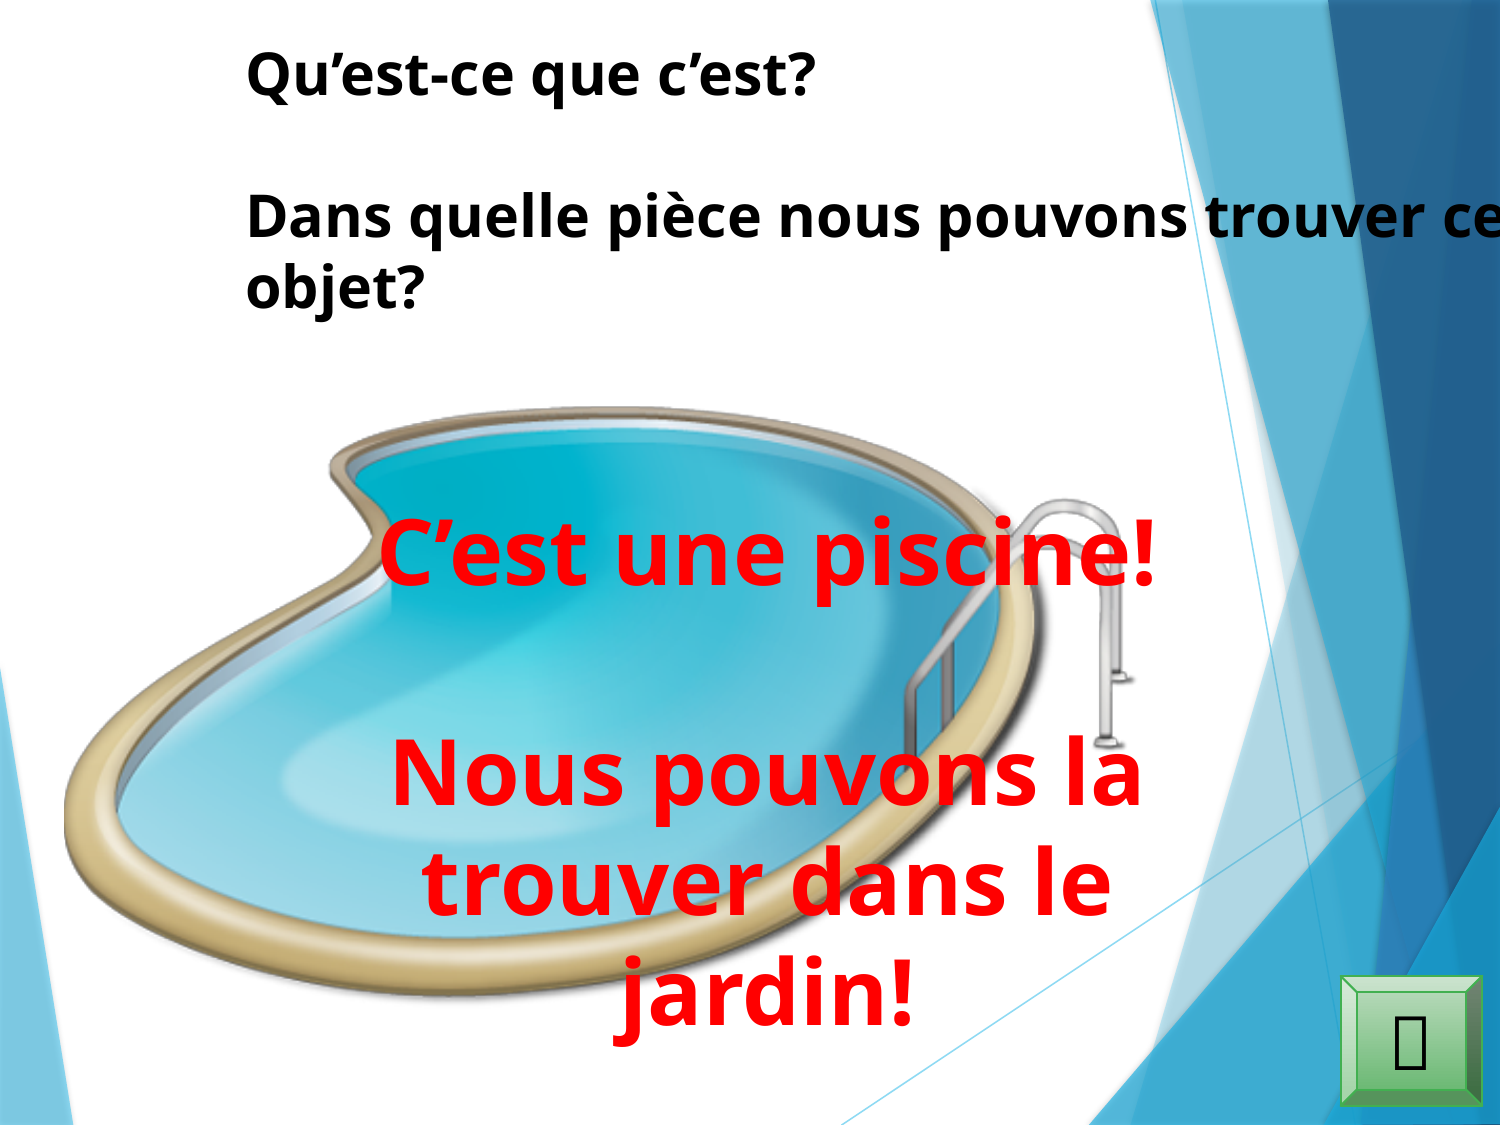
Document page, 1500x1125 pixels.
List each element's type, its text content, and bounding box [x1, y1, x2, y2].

text_box  [1339, 975, 1484, 1107]
picture [64, 172, 1141, 1125]
text_box C’est une piscine! Nous pouvons la trouver dans le jardin! [1146, 486, 1282, 1052]
title Qu’est-ce que c’est? Dans quelle pièce nous pouvons trouver cet objet? [230, 28, 1500, 330]
